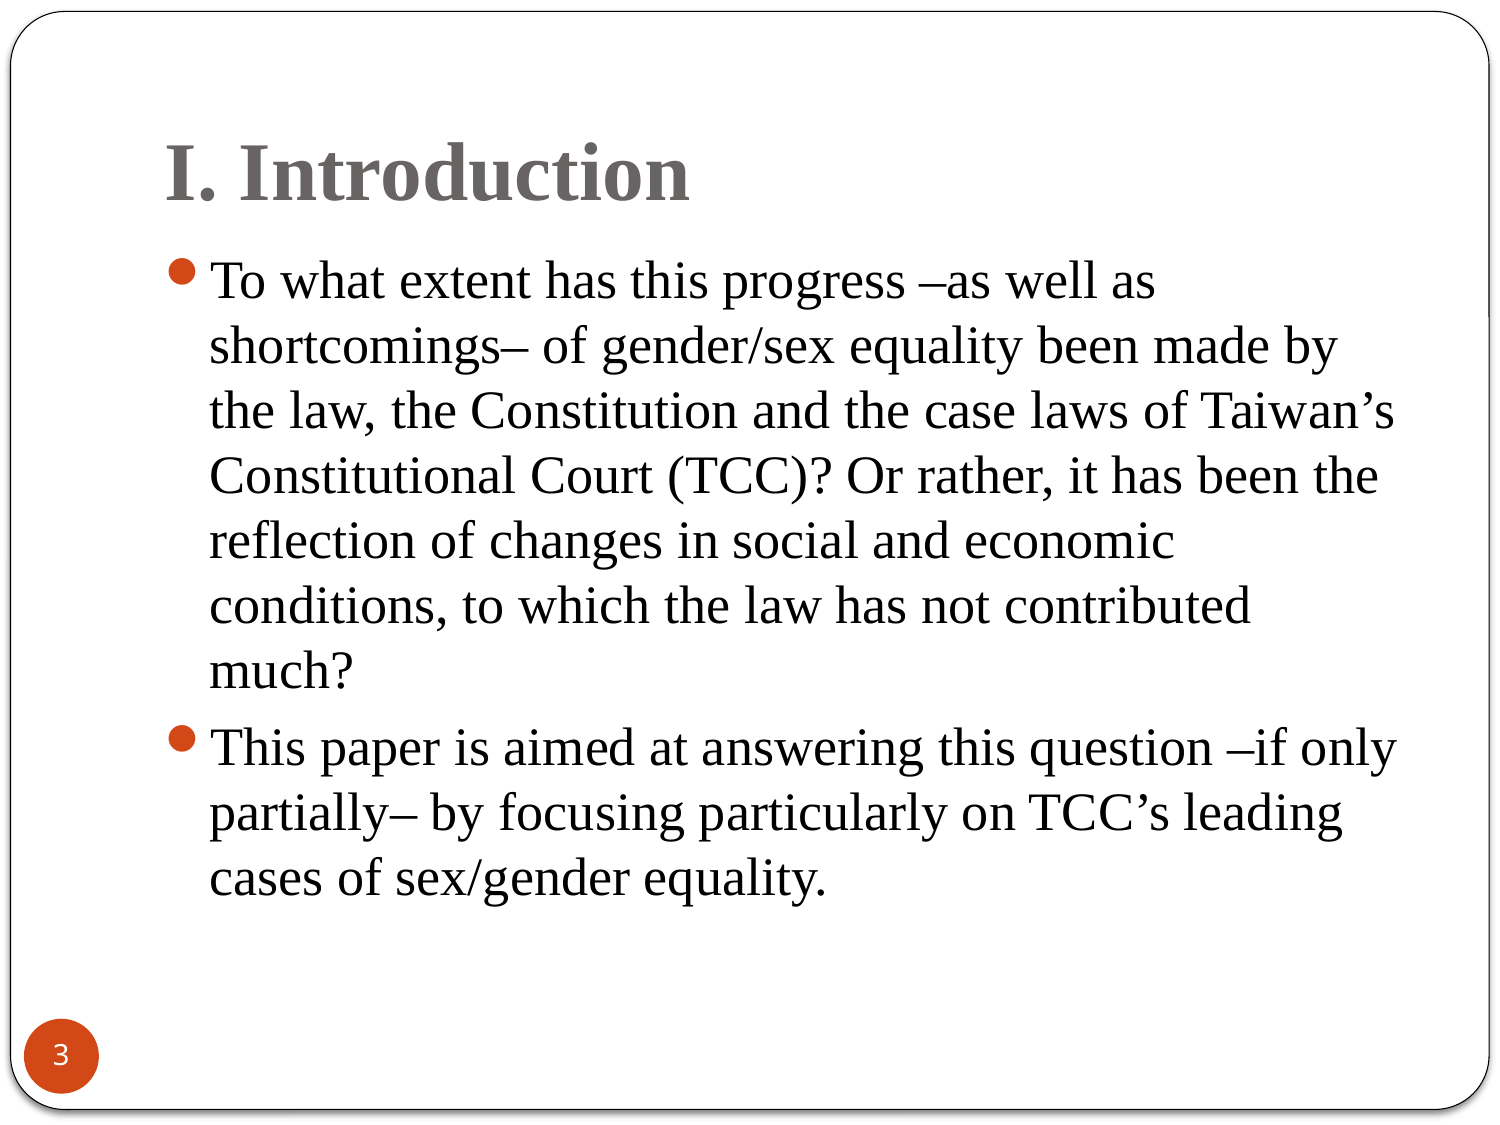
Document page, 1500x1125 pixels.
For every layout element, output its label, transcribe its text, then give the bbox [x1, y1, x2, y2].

title I. Introduction [150, 45, 1425, 233]
list To what extent has this progress –as well as shortcomings– of gender/sex equality been made by the law, the Constitution and the case laws of Taiwan’s Constitutional Court (TCC)? Or rather, it has been the reflection of changes in social and economic conditions, to which the law has not contributed much? This paper is aimed at answering this question –if only partially– by focusing particularly on TCC’s leading cases of sex/gender equality. [150, 237, 1425, 988]
slide_number 3 [23, 1018, 99, 1094]
